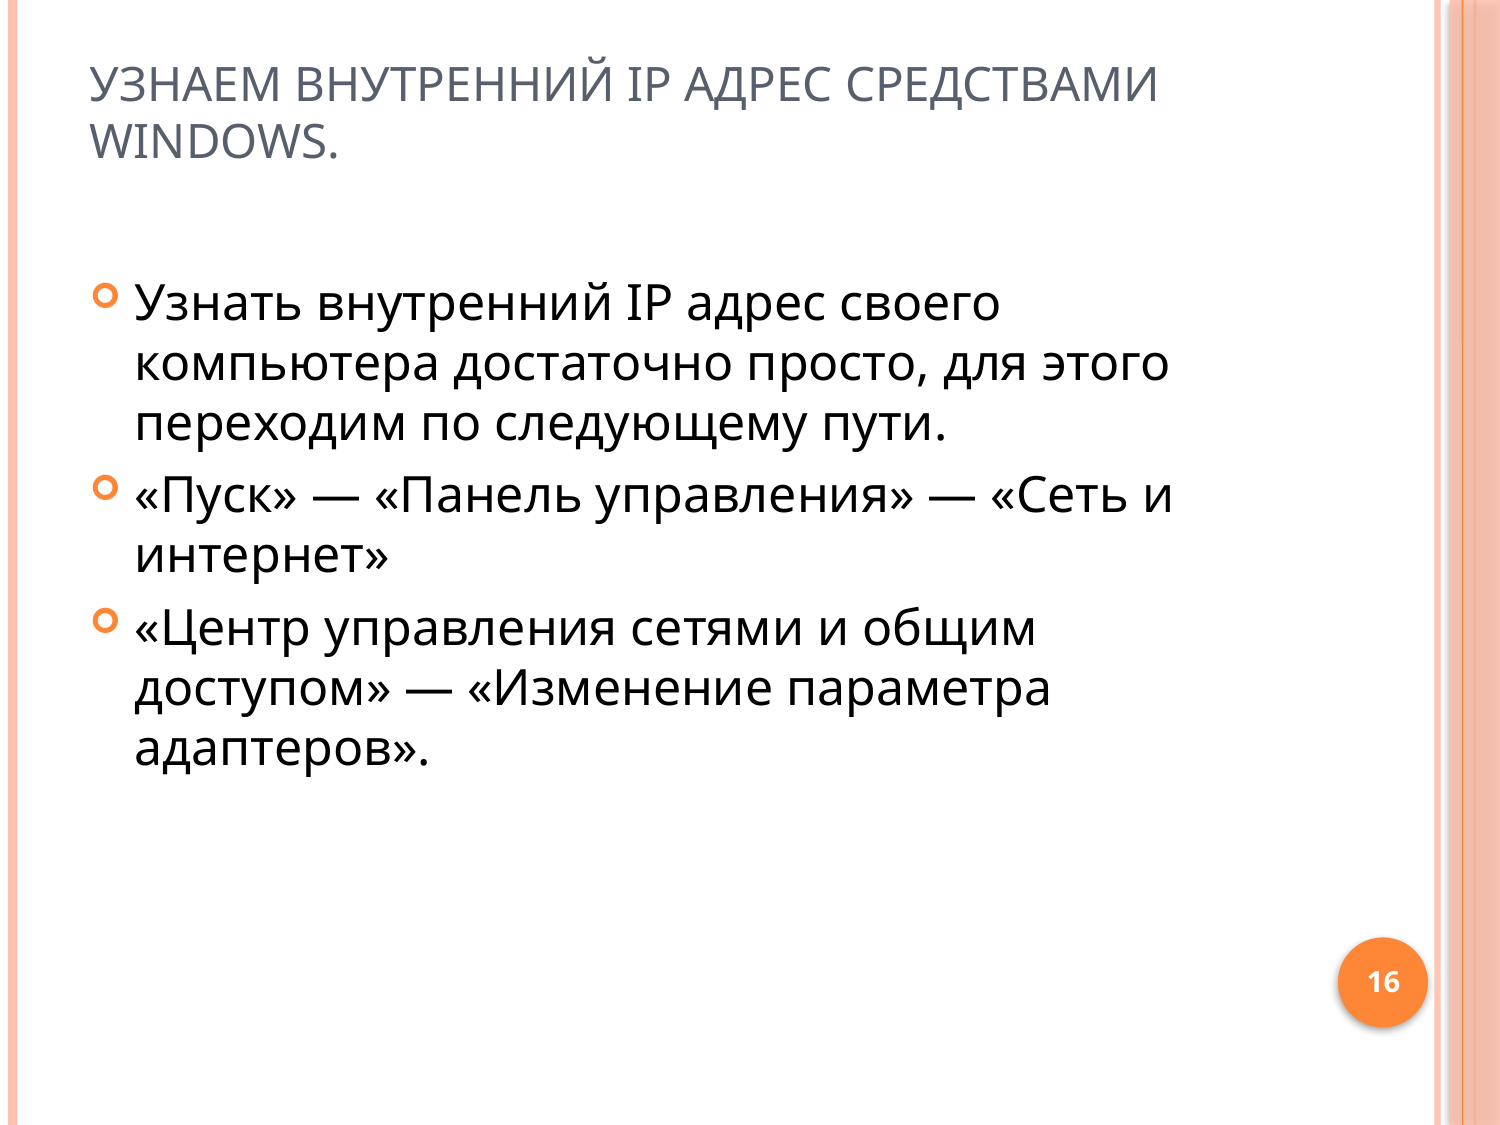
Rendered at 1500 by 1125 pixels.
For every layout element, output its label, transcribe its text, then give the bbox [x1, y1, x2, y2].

slide_number 16 [1333, 940, 1434, 1027]
title Узнаем внутренний IP адрес средствами Windows. [75, 45, 1300, 233]
list Узнать внутренний IP адрес своего компьютера достаточно просто, для этого переходим по следующему пути. «Пуск» — «Панель управления» — «Сеть и интернет» «Центр управления сетями и общим доступом» — «Изменение параметра адаптеров». [75, 262, 1300, 1062]
